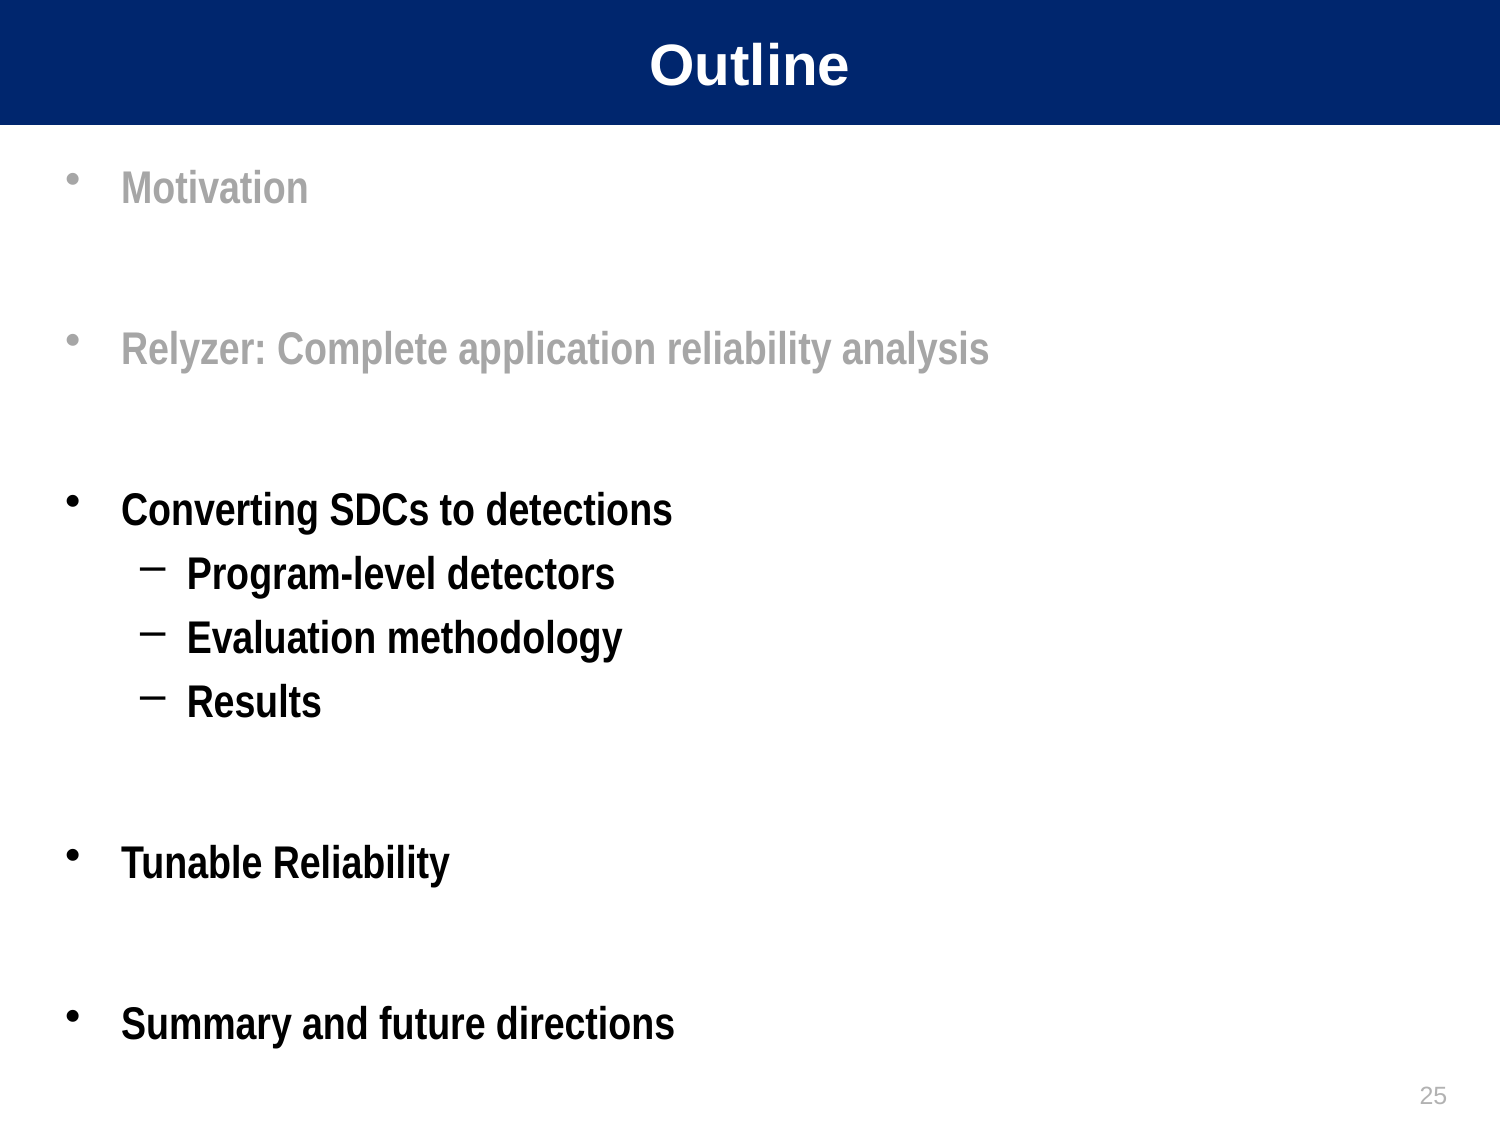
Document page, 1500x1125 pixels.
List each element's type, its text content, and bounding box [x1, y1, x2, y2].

slide_number 25 [1112, 1065, 1463, 1125]
list Motivation Relyzer: Complete application reliability analysis Converting SDCs to detections Program-level detectors Evaluation methodology Results Tunable Reliability Summary and future directions [49, 149, 1463, 1063]
title Outline [0, 0, 1500, 126]
